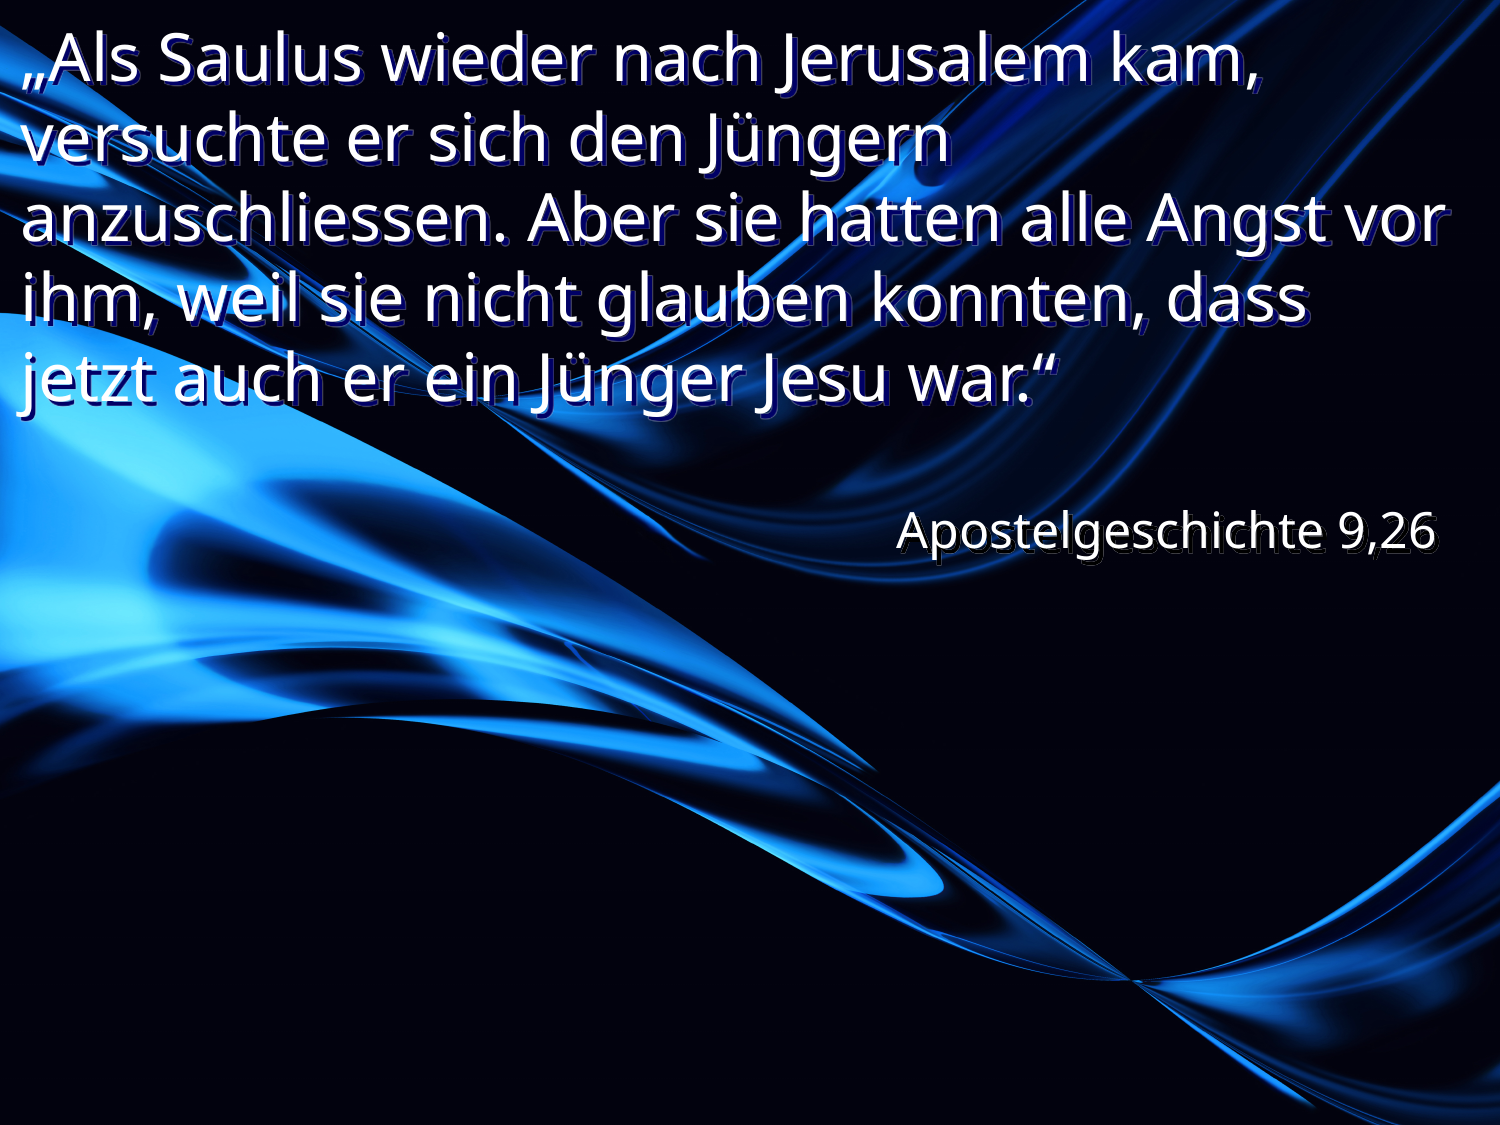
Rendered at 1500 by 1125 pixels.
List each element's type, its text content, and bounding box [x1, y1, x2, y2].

picture [0, 0, 1500, 1125]
title „Als Saulus wieder nach Jerusalem kam, versuchte er sich den Jüngern anzuschliessen. Aber sie hatten alle Angst vor ihm, weil sie nicht glauben konnten, dass jetzt auch er ein Jünger Jesu war.“ [5, 6, 1471, 423]
text_box Apostelgeschichte 9,26 [140, 491, 1452, 567]
